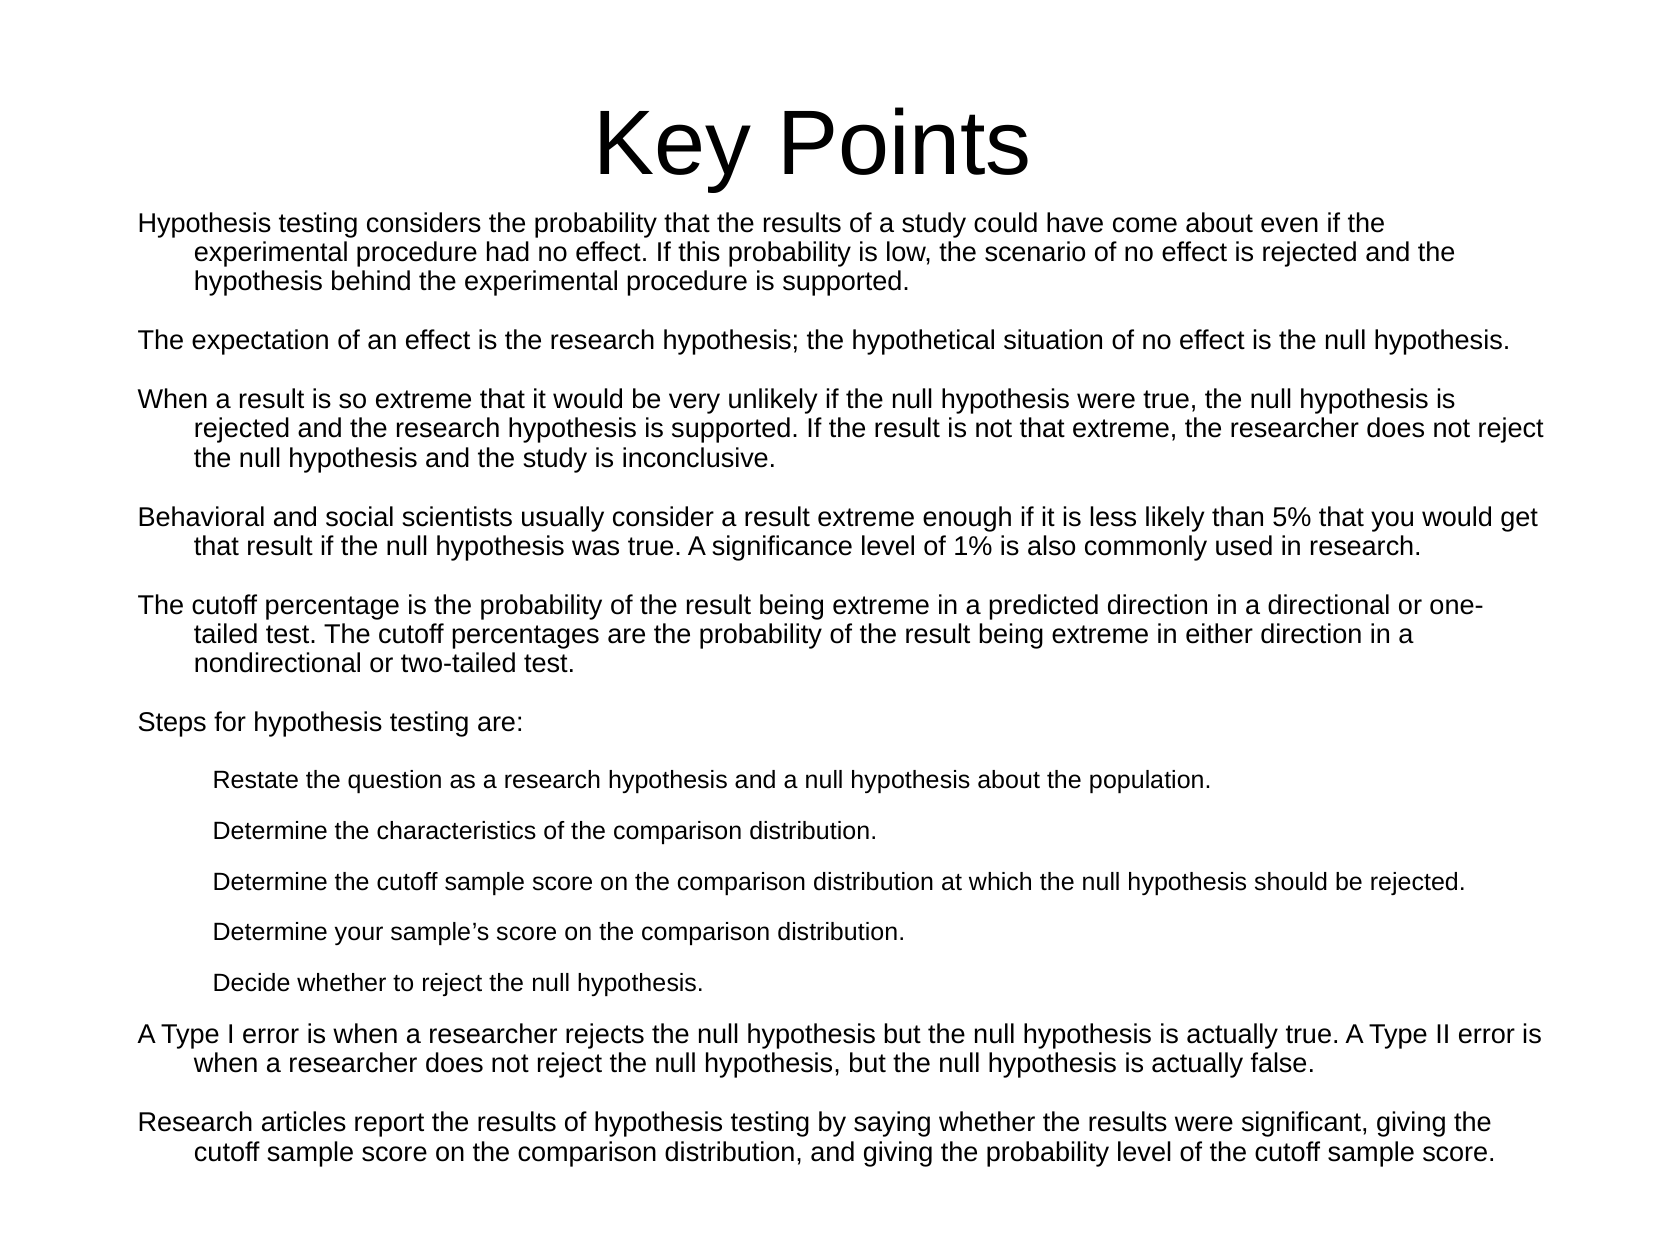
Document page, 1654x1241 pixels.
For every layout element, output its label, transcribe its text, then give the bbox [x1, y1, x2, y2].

list Hypothesis testing considers the probability that the results of a study could have come about even if the experimental procedure had no effect. If this probability is low, the scenario of no effect is rejected and the hypothesis behind the experimental procedure is supported. The expectation of an effect is the research hypothesis; the hypothetical situation of no effect is the null hypothesis. When a result is so extreme that it would be very unlikely if the null hypothesis were true, the null hypothesis is rejected and the research hypothesis is supported. If the result is not that extreme, the researcher does not reject the null hypothesis and the study is inconclusive. Behavioral and social scientists usually consider a result extreme enough if it is less likely than 5% that you would get that result if the null hypothesis was true. A significance level of 1% is also commonly used in research. The cutoff percentage is the probability of the result being extreme in a predicted direction in a directional or one-tailed test. The cutoff percentages are the probability of the result being extreme in either direction in a nondirectional or two-tailed test. Steps for hypothesis testing are: Restate the question as a research hypothesis and a null hypothesis about the population. Determine the characteristics of the comparison distribution. Determine the cutoff sample score on the comparison distribution at which the null hypothesis should be rejected. Determine your sample’s score on the comparison distribution. Decide whether to reject the null hypothesis. A Type I error is when a researcher rejects the null hypothesis but the null hypothesis is actually true. A Type II error is when a researcher does not reject the null hypothesis, but the null hypothesis is actually false. Research articles report the results of hypothesis testing by saying whether the results were significant, giving the cutoff sample score on the comparison distribution, and giving the probability level of the cutoff sample score. [137, 207, 1544, 1241]
title Key Points [110, 38, 1516, 246]
